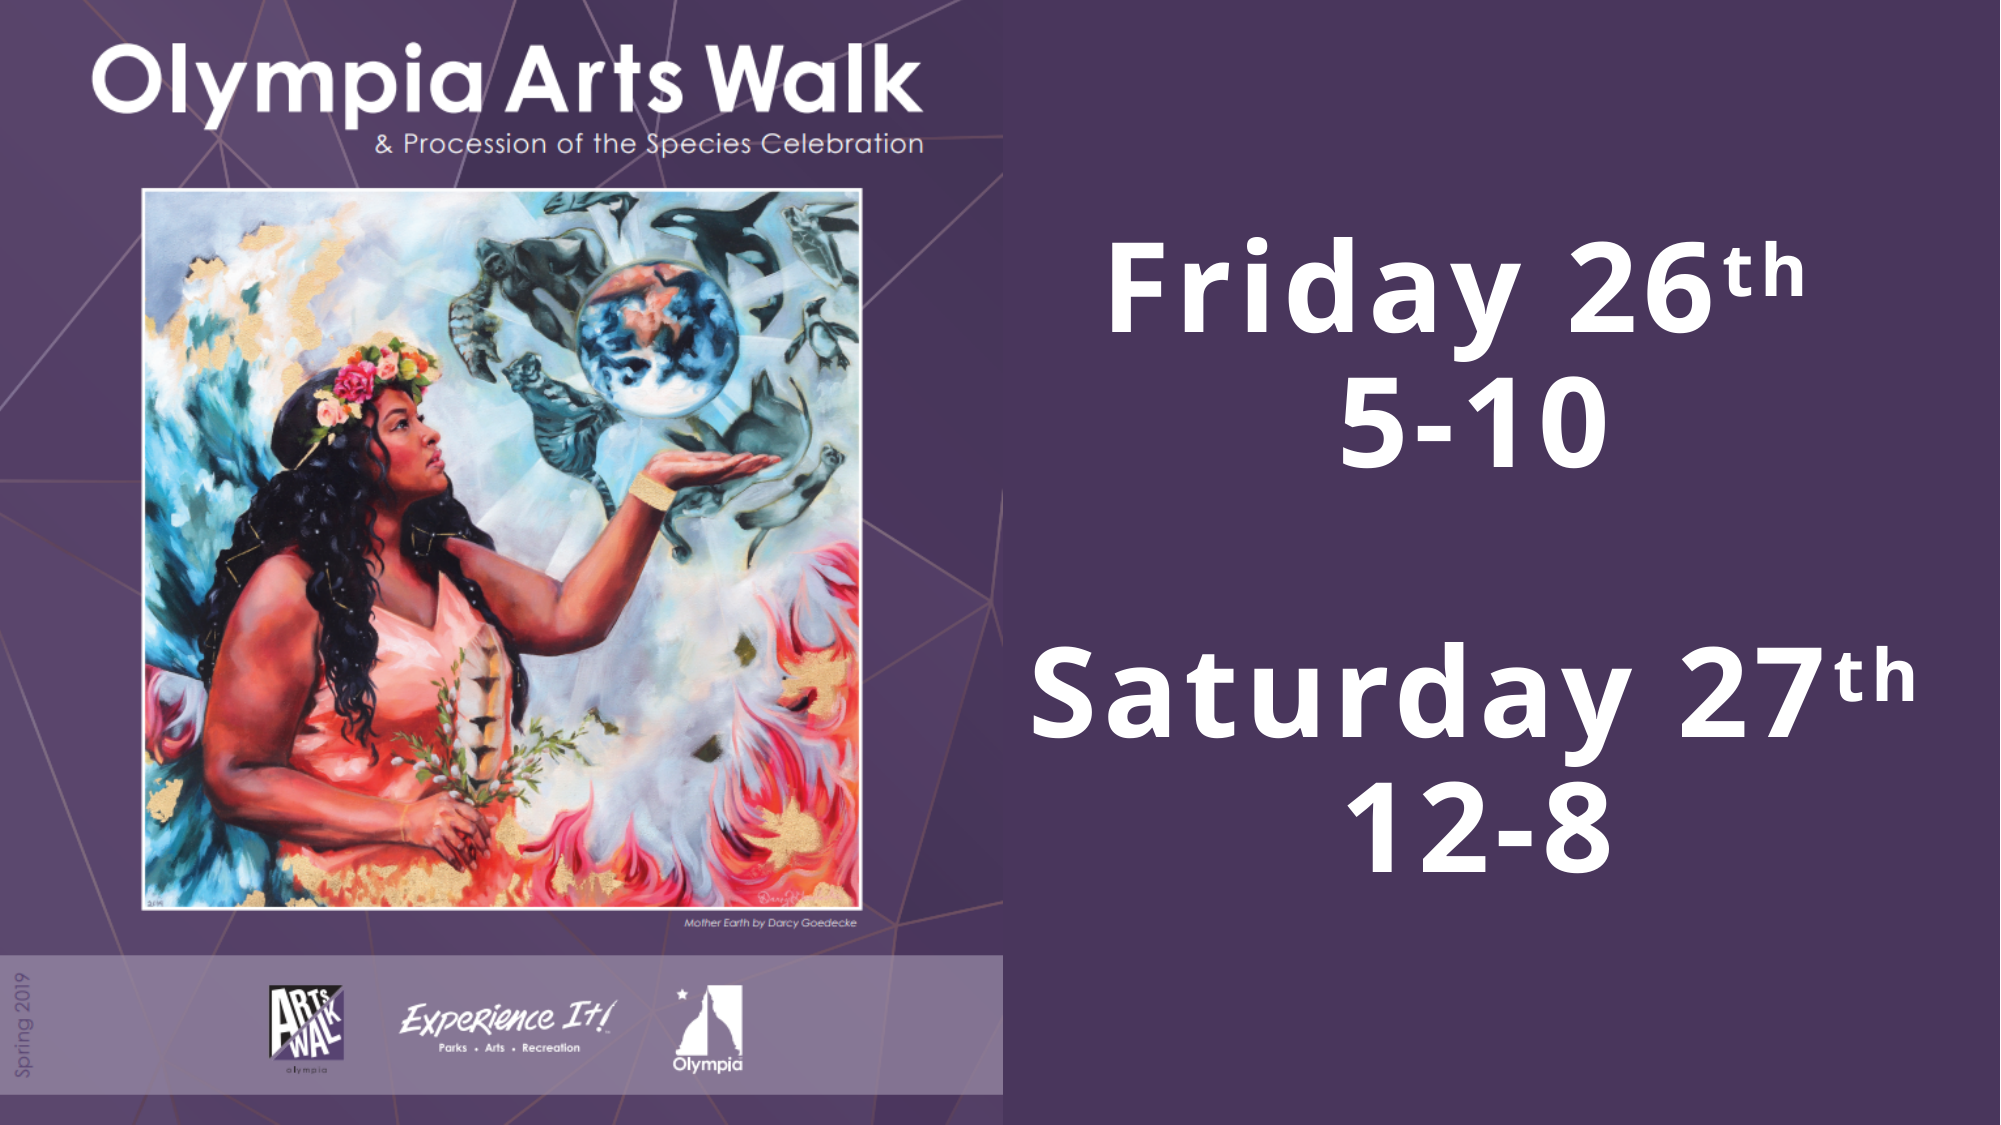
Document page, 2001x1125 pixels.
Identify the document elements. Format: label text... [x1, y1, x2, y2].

picture [0, 0, 1003, 1125]
title Friday 26th 5-10 Saturday 27th 12-8 [1003, 0, 1953, 1125]
